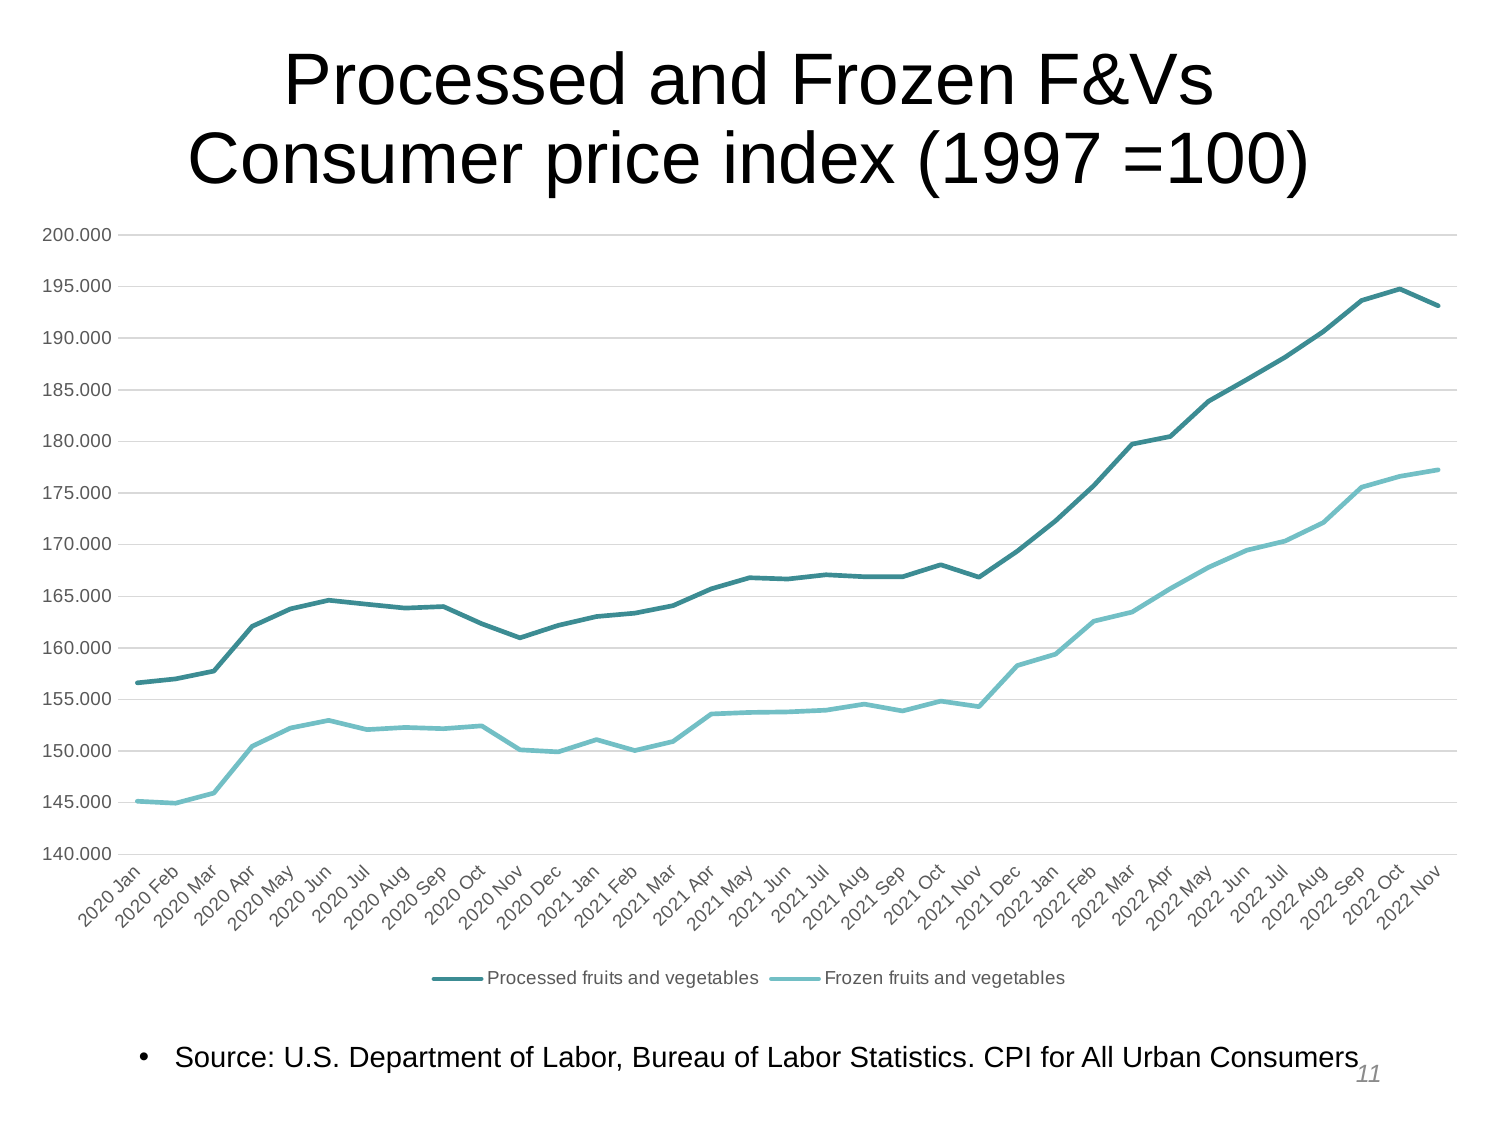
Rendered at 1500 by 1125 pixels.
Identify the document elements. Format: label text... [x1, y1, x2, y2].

text_box Source: U.S. Department of Labor, Bureau of Labor Statistics. CPI for All Urban Consumers [124, 1020, 1376, 1097]
chart [12, 208, 1488, 997]
slide_number 11 [1059, 1042, 1398, 1103]
text_box Processed and Frozen F&Vs Consumer price index (1997 =100) [124, 29, 1376, 206]
